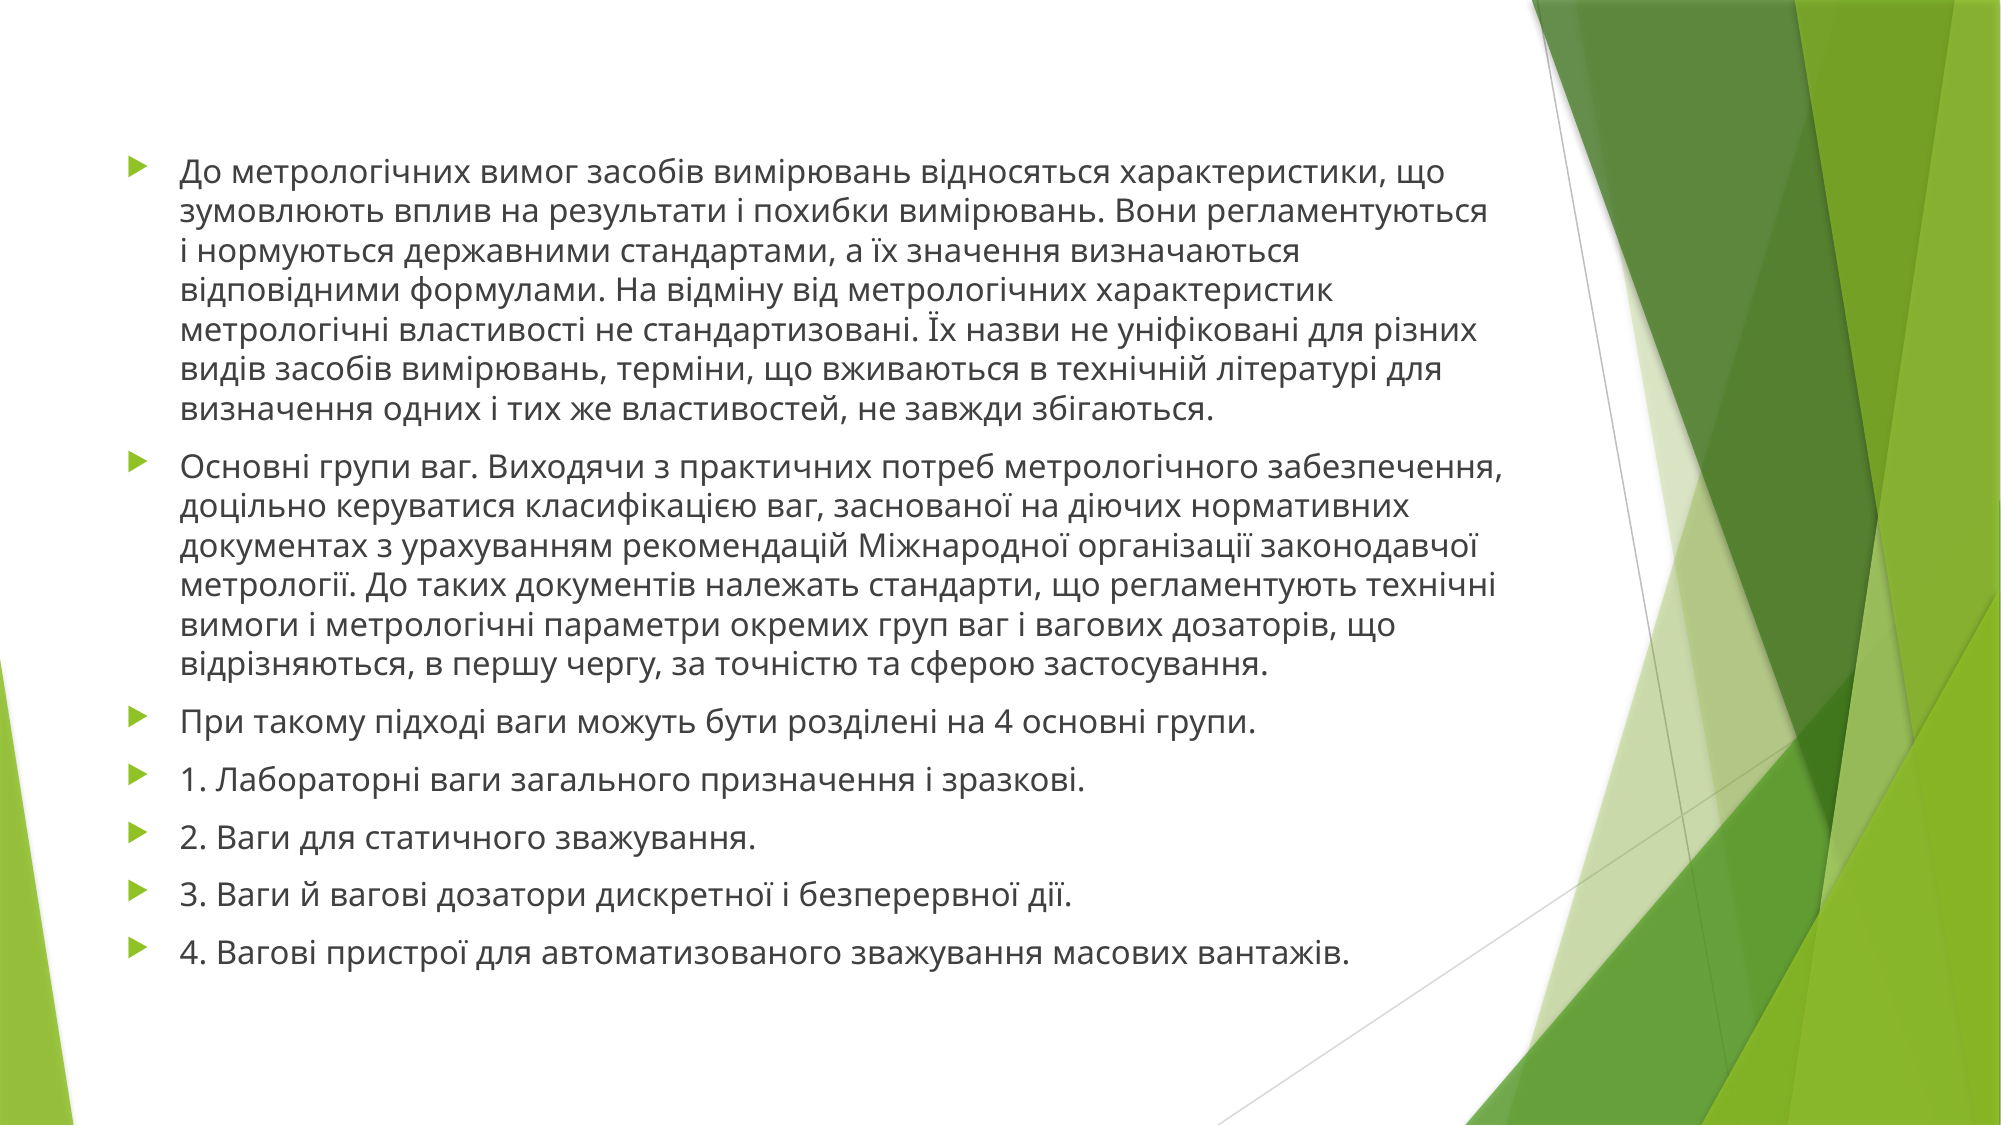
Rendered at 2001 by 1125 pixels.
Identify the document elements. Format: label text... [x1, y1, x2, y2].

list До метрологічних вимог засобів вимірювань відносяться характеристики, що зумовлюють вплив на результати і похибки вимірювань. Вони регламентуються і нормуються державними стандартами, а їх значення визначаються відповідними формулами. На відміну від метрологічних характеристик метрологічні властивості не стандартизовані. Їх назви не уніфіковані для різних видів засобів вимірювань, терміни, що вживаються в технічній літературі для визначення одних і тих же властивостей, не завжди збігаються. Основні групи ваг. Виходячи з практичних потреб метрологічного забезпечення, доцільно керуватися класифікацією ваг, заснованої на діючих нормативних документах з урахуванням рекомендацій Міжнародної організації законодавчої метрології. До таких документів належать стандарти, що регламентують технічні вимоги і метрологічні параметри окремих груп ваг і вагових дозаторів, що відрізняються, в першу чергу, за точністю та сферою застосування. При такому підході ваги можуть бути розділені на 4 основні групи. 1. Лабораторні ваги загального призначення і зразкові. 2. Ваги для статичного зважування. 3. Ваги й вагові дозатори дискретної і безперервної дії. 4. Вагові пристрої для автоматизованого зважування масових вантажів. [111, 142, 1522, 992]
